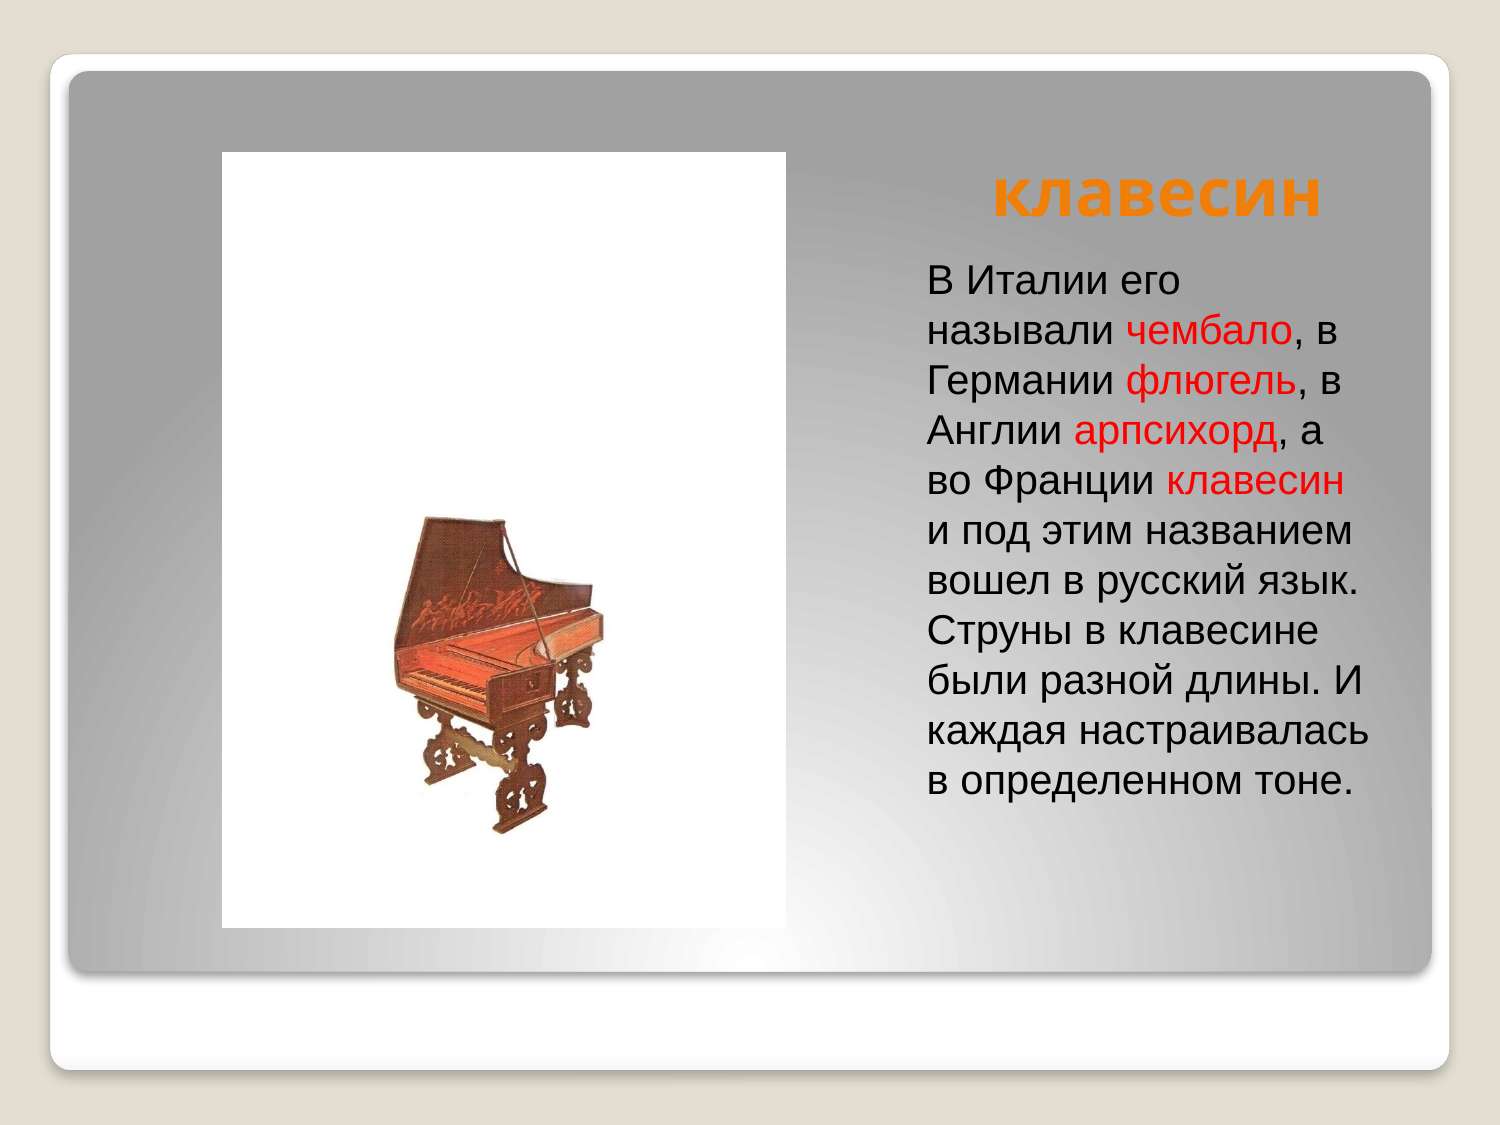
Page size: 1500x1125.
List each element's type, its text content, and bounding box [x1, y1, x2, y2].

title клавесин [908, 87, 1397, 237]
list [222, 152, 787, 928]
list В Италии его называли чембало, в Германии флюгель, в Англии арпсихорд, а во Франции клавесин и под этим названием вошел в русский язык. Струны в клавесине были разной длины. И каждая настраивалась в определенном тоне. [908, 237, 1397, 928]
